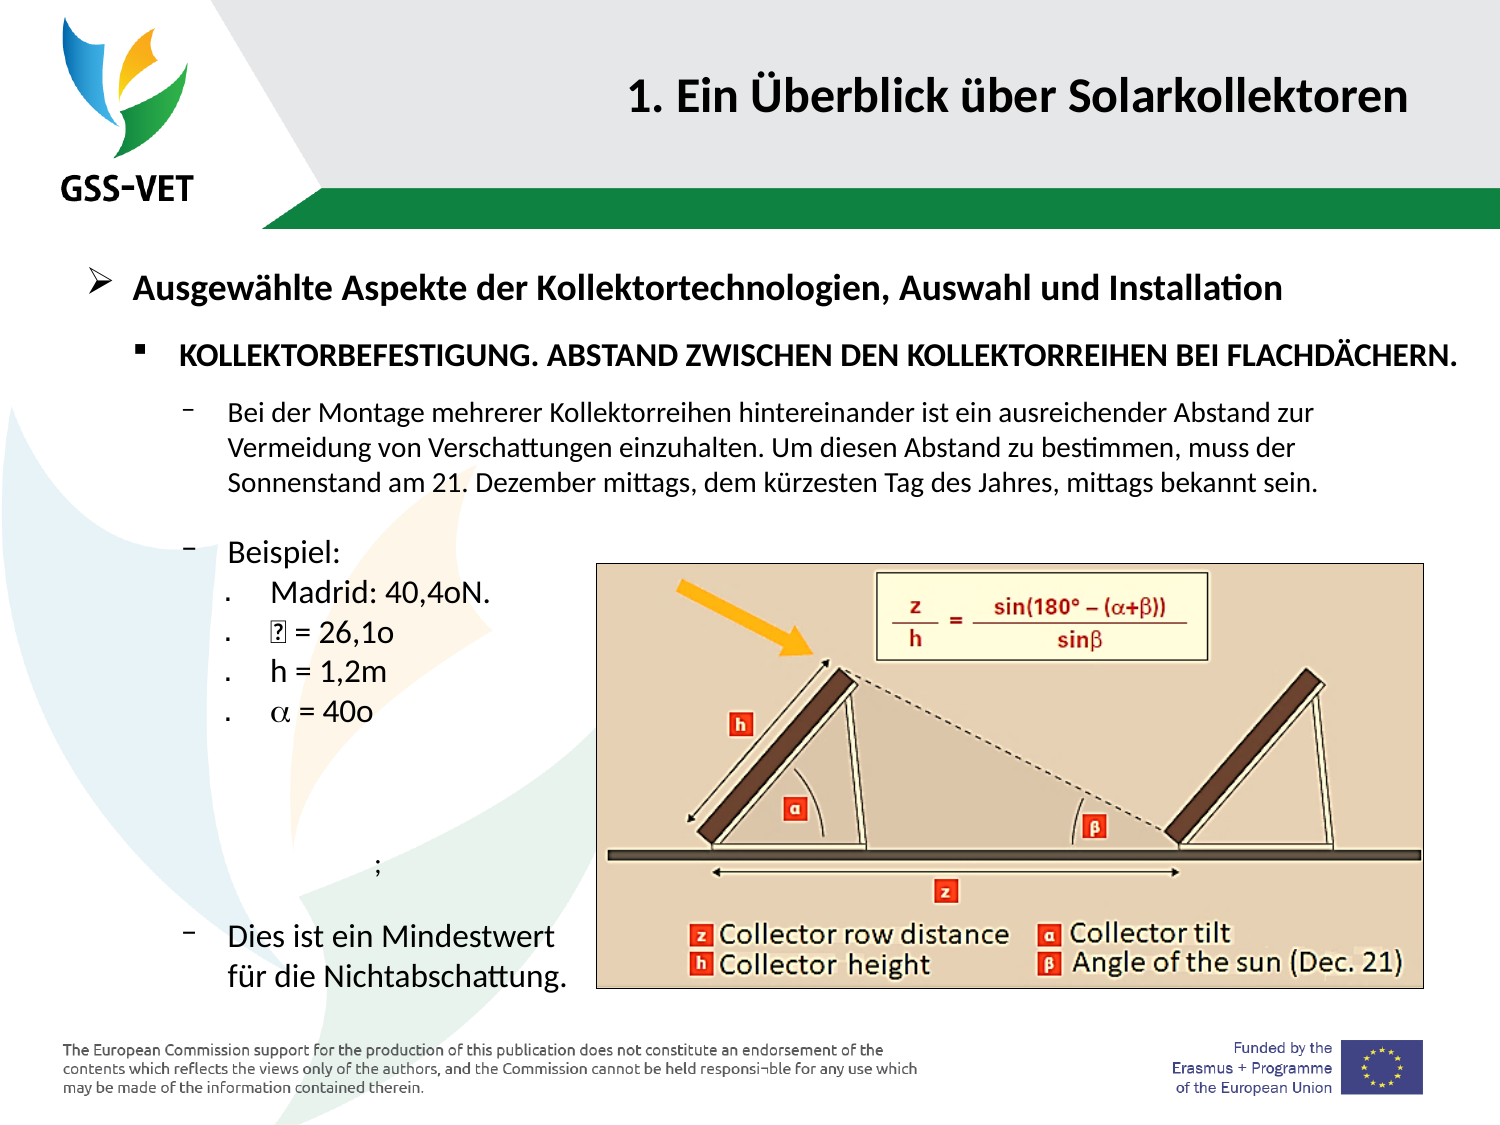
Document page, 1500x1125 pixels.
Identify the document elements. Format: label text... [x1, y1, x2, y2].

picture [0, 0, 1500, 1125]
title 1. Ein Überblick über Solarkollektoren [324, 0, 1425, 185]
text_box Ausgewählte Aspekte der Kollektortechnologien, Auswahl und Installation [71, 255, 1425, 316]
text_box KOLLEKTORBEFESTIGUNG. ABSTAND ZWISCHEN DEN KOLLEKTORREIHEN BEI FLACHDÄCHERN. [117, 326, 1483, 381]
text_box Bei der Montage mehrerer Kollektorreihen hintereinander ist ein ausreichender Abstand zur Vermeidung von Verschattungen einzuhalten. Um diesen Abstand zu bestimmen, muss der Sonnenstand am 21. Dezember mittags, dem kürzesten Tag des Jahres, mittags bekannt sein. [123, 386, 1424, 506]
